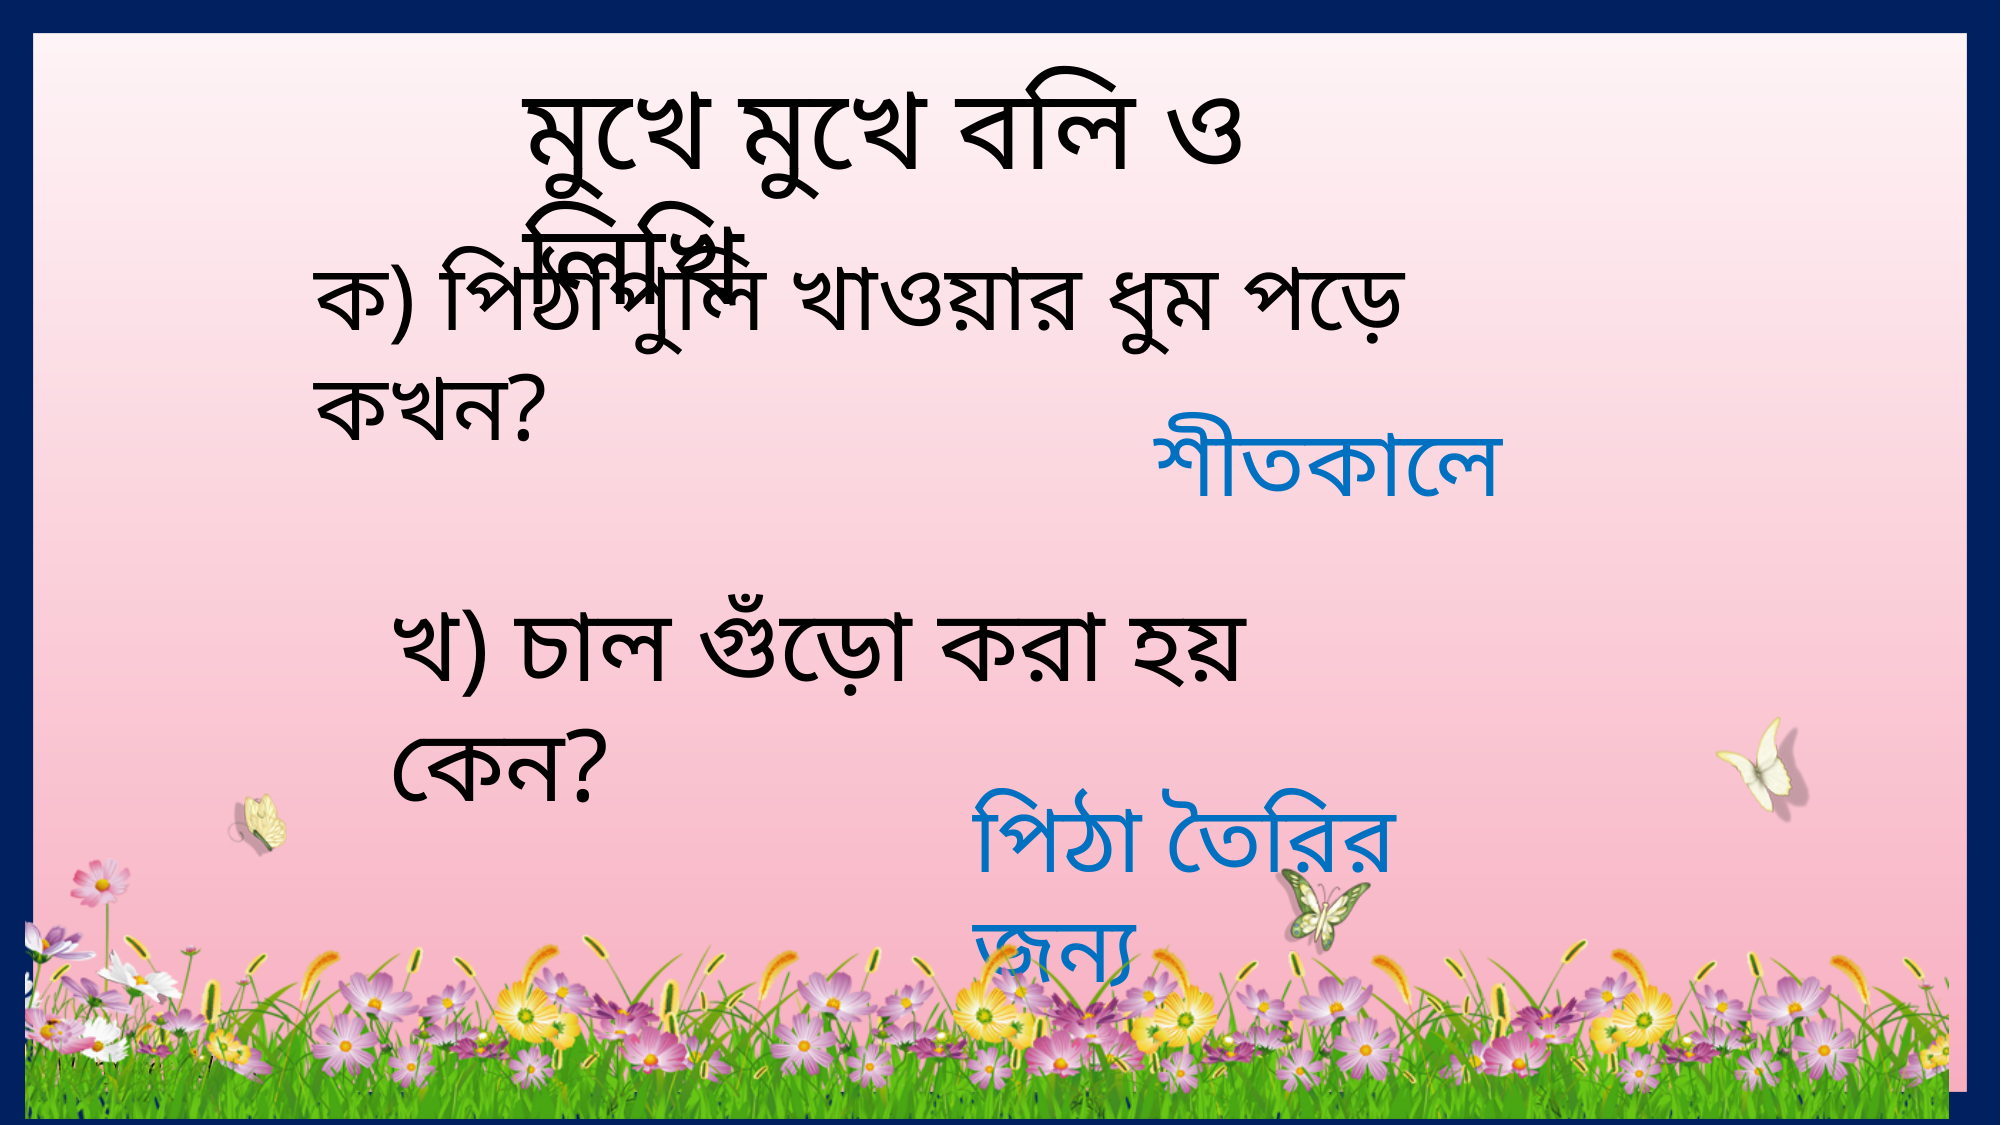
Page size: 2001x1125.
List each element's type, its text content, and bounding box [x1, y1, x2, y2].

text_box মুখে মুখে বলি ও লিখি [508, 49, 1446, 231]
picture [25, 716, 1949, 1119]
text_box খ) চাল গুঁড়ো করা হয় কেন? [375, 574, 1400, 716]
text_box [0, 0, 2000, 1125]
text_box শীতকালে [1139, 397, 1527, 523]
text_box ক) পিঠাপুলি খাওয়ার ধুম পড়ে কখন? [300, 231, 1475, 467]
